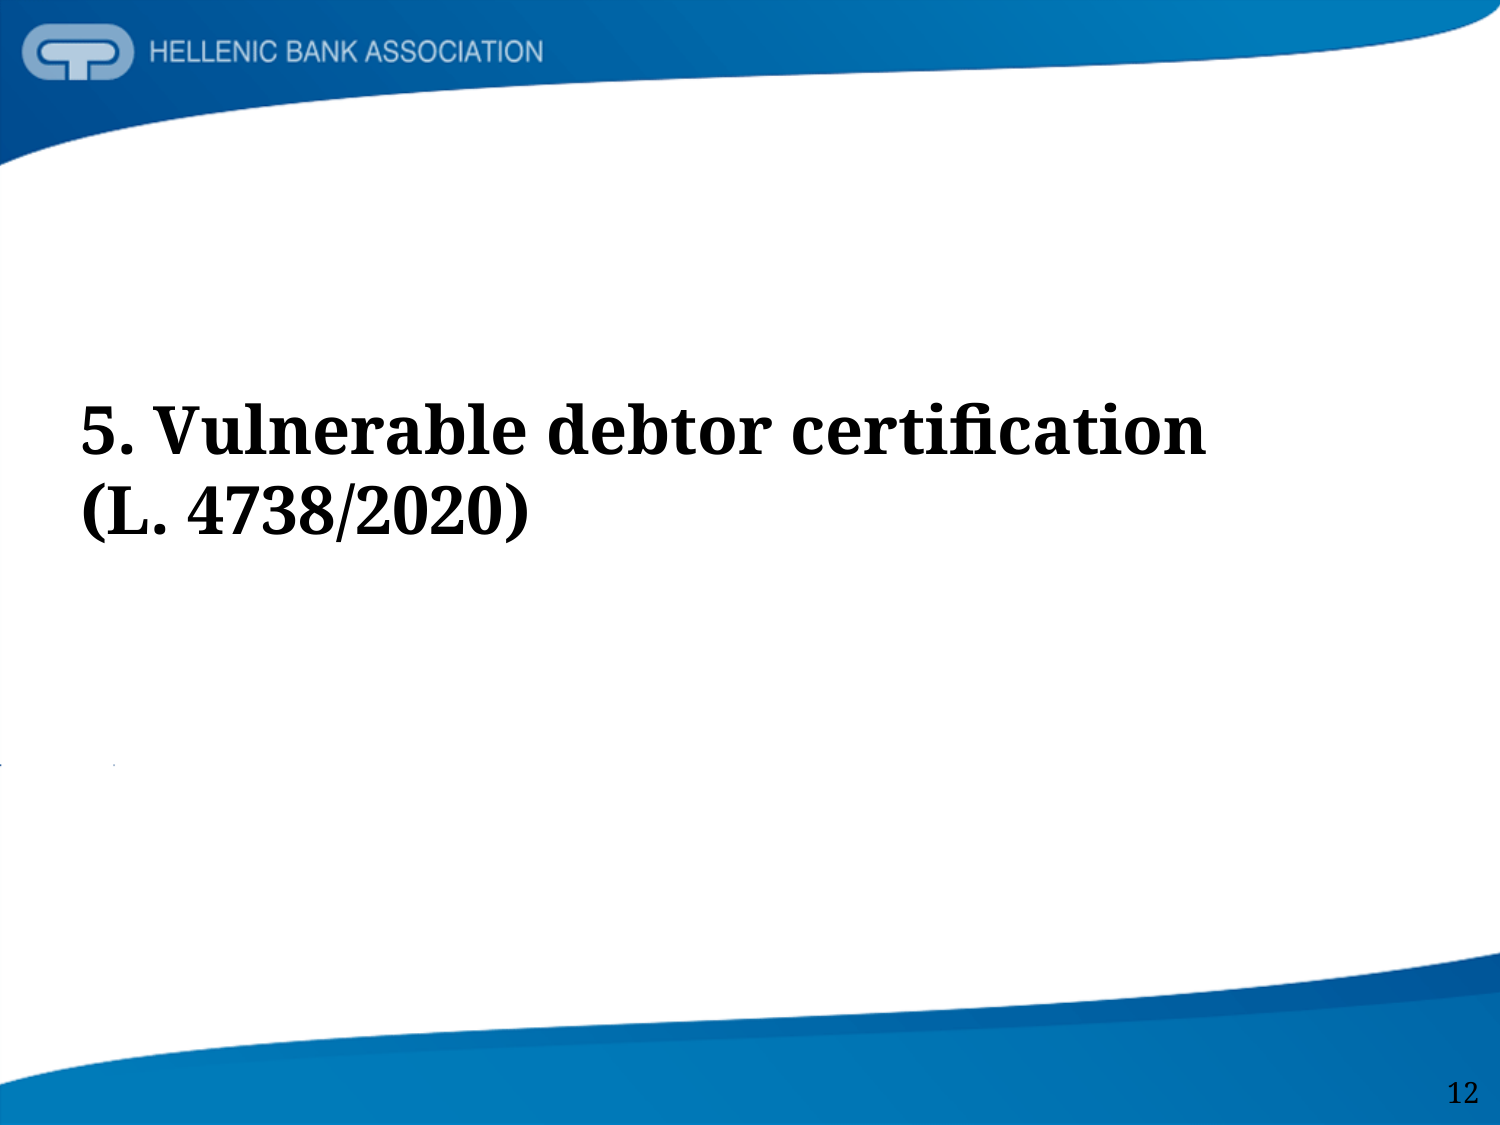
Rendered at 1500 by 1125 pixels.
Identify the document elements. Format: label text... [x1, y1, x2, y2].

picture [0, 0, 1500, 1125]
slide_number 12 [1181, 1066, 1495, 1125]
title 5. Vulnerable debtor certification (L. 4738/2020) [64, 349, 1459, 587]
